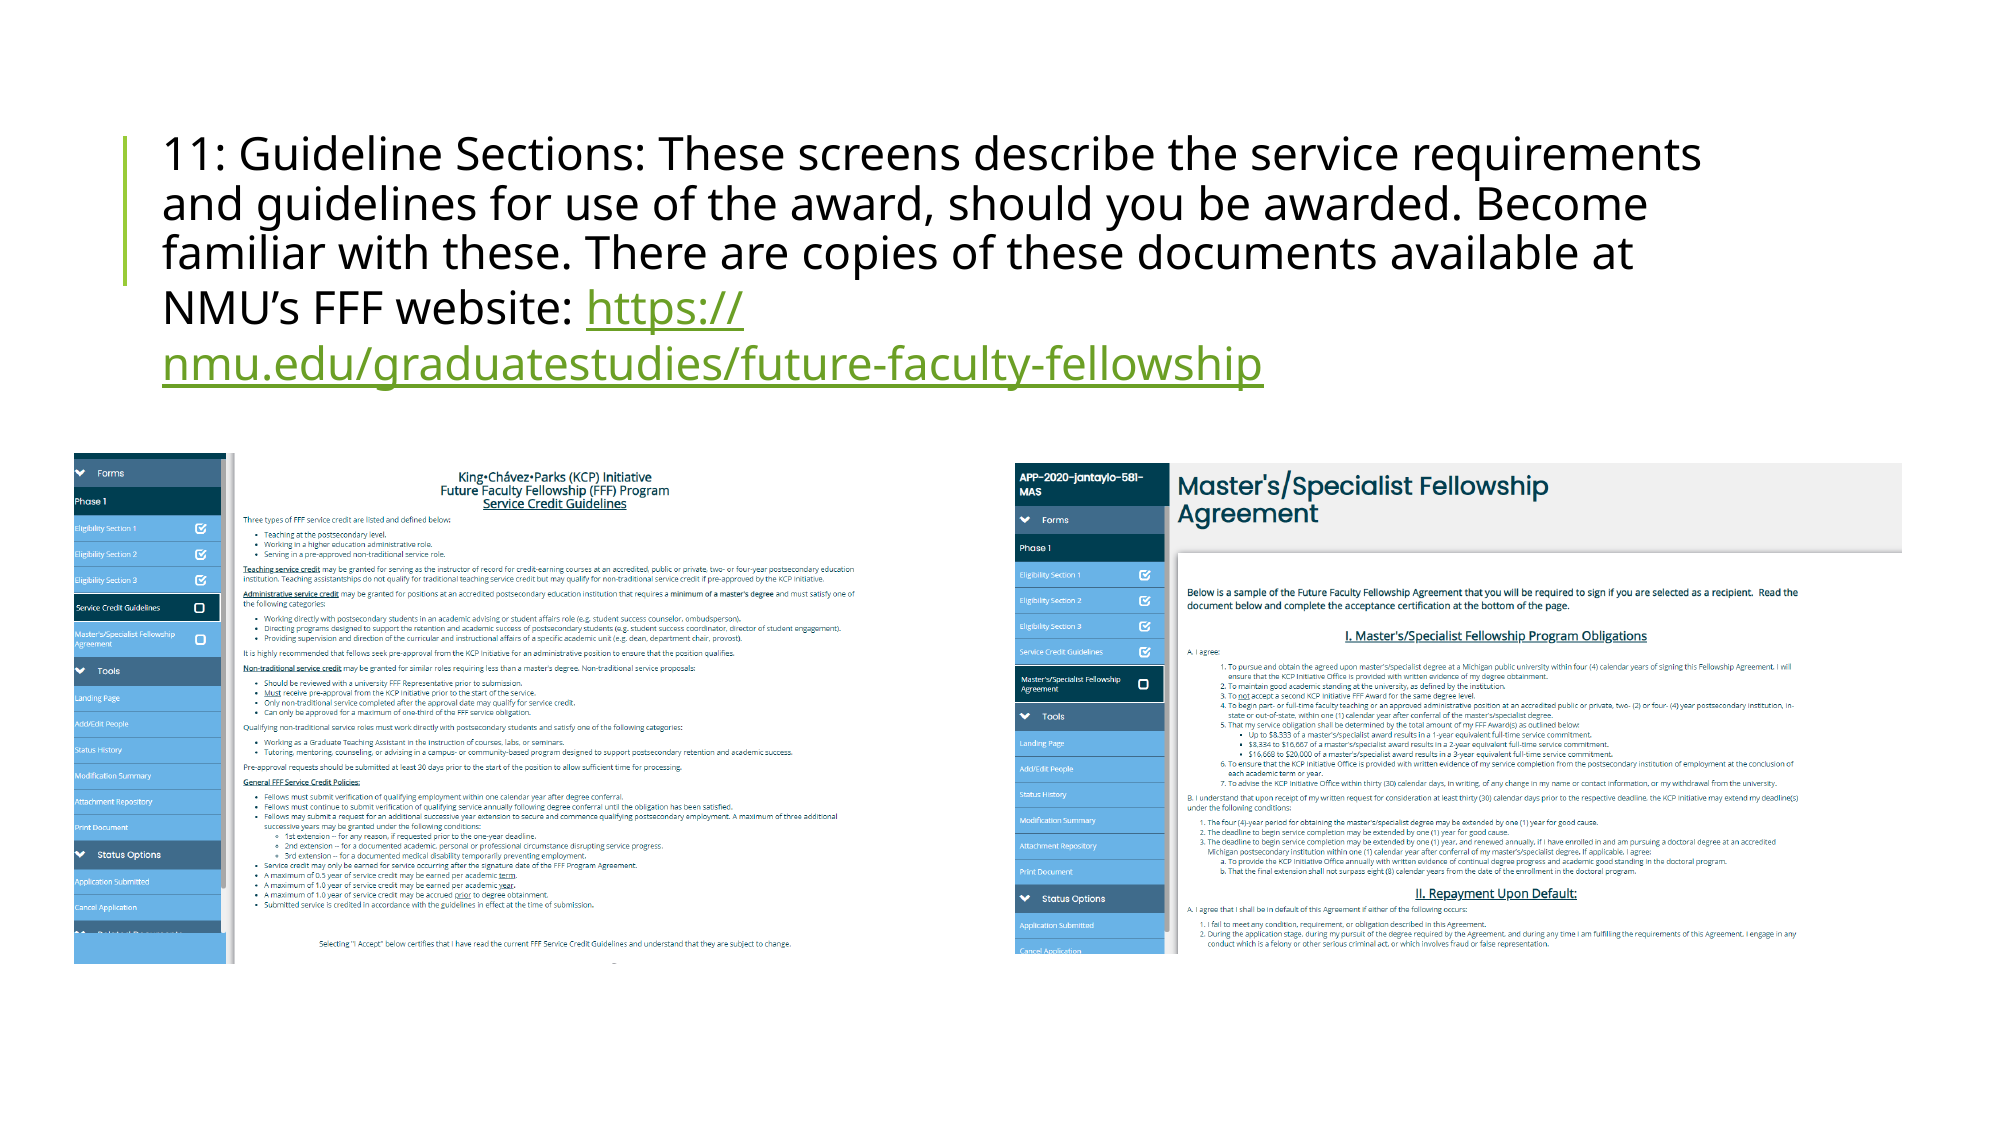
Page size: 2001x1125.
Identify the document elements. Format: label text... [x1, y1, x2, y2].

picture [1097, 475, 1111, 482]
picture [1080, 474, 1096, 481]
picture [1020, 489, 1034, 495]
picture [74, 453, 1902, 964]
picture [1021, 474, 1028, 481]
list 11: Guideline Sections: These screens describe the service requirements and guidelines for use of the award, should you be awarded. Become familiar with these. There are copies of these documents available at NMU’s FFF website: https://nmu.edu/graduatestudies/future-faculty-fellowship [139, 123, 1734, 458]
